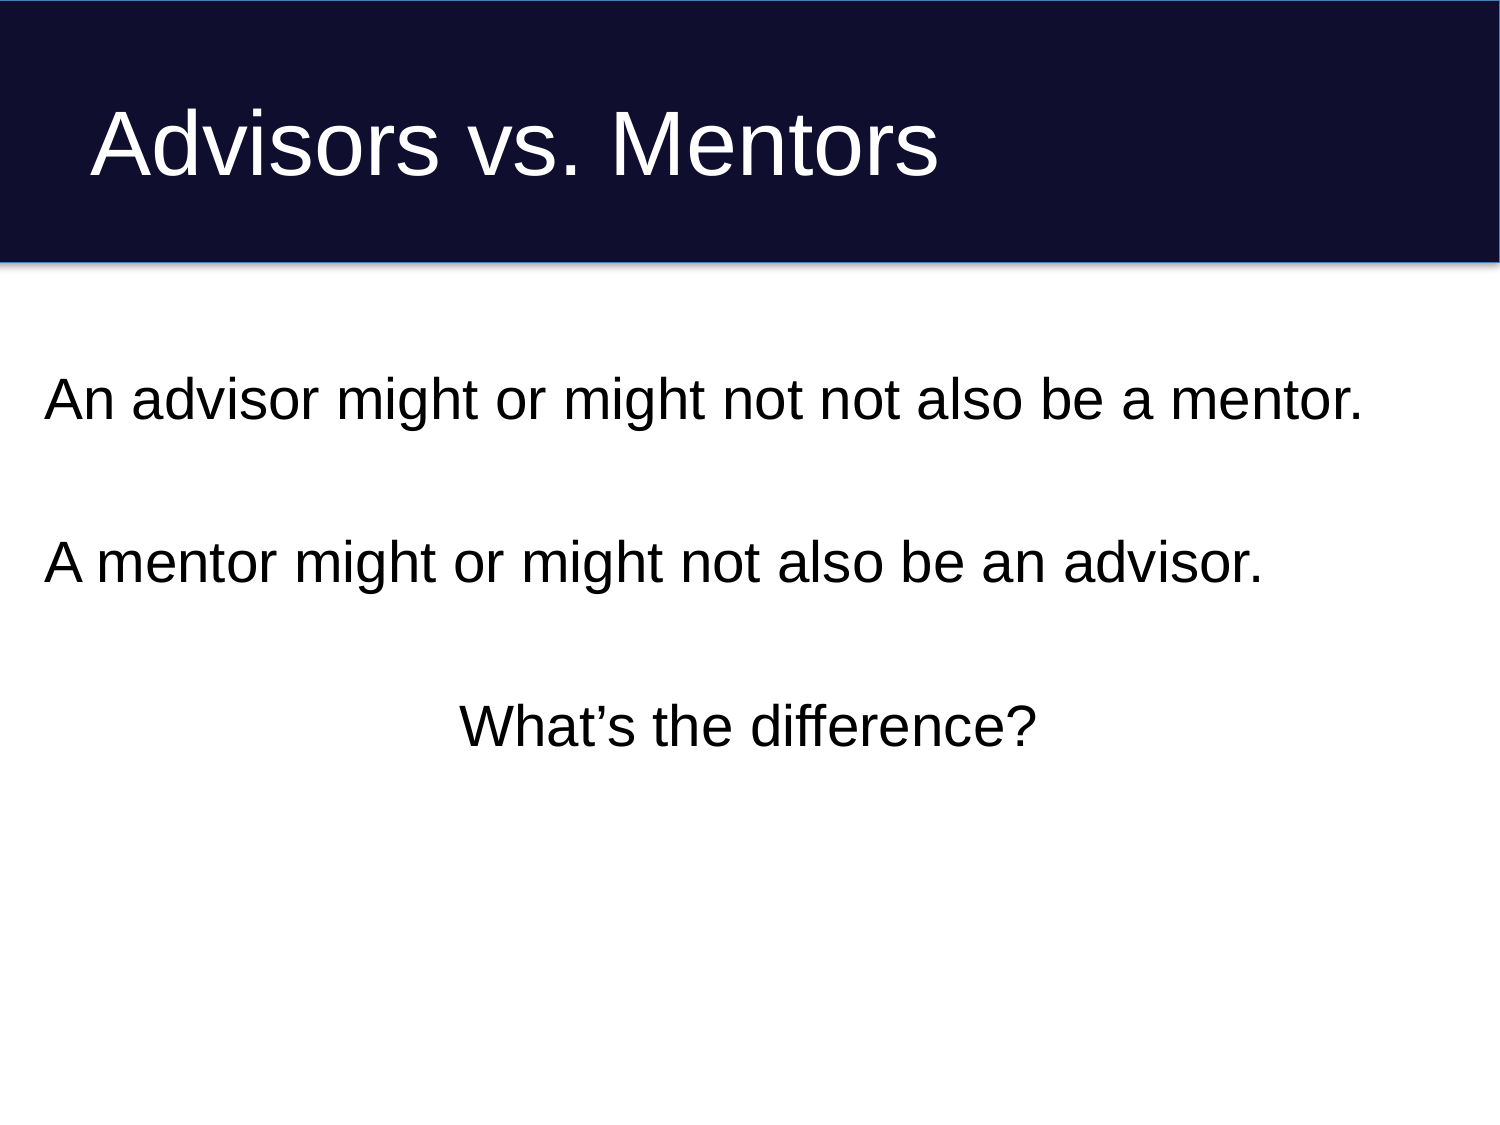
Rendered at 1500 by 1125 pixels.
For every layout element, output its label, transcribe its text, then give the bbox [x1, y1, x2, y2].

list An advisor might or might not not also be a mentor. A mentor might or might not also be an advisor. What’s the difference? [29, 272, 1469, 1015]
title Advisors vs. Mentors [75, 45, 1425, 233]
